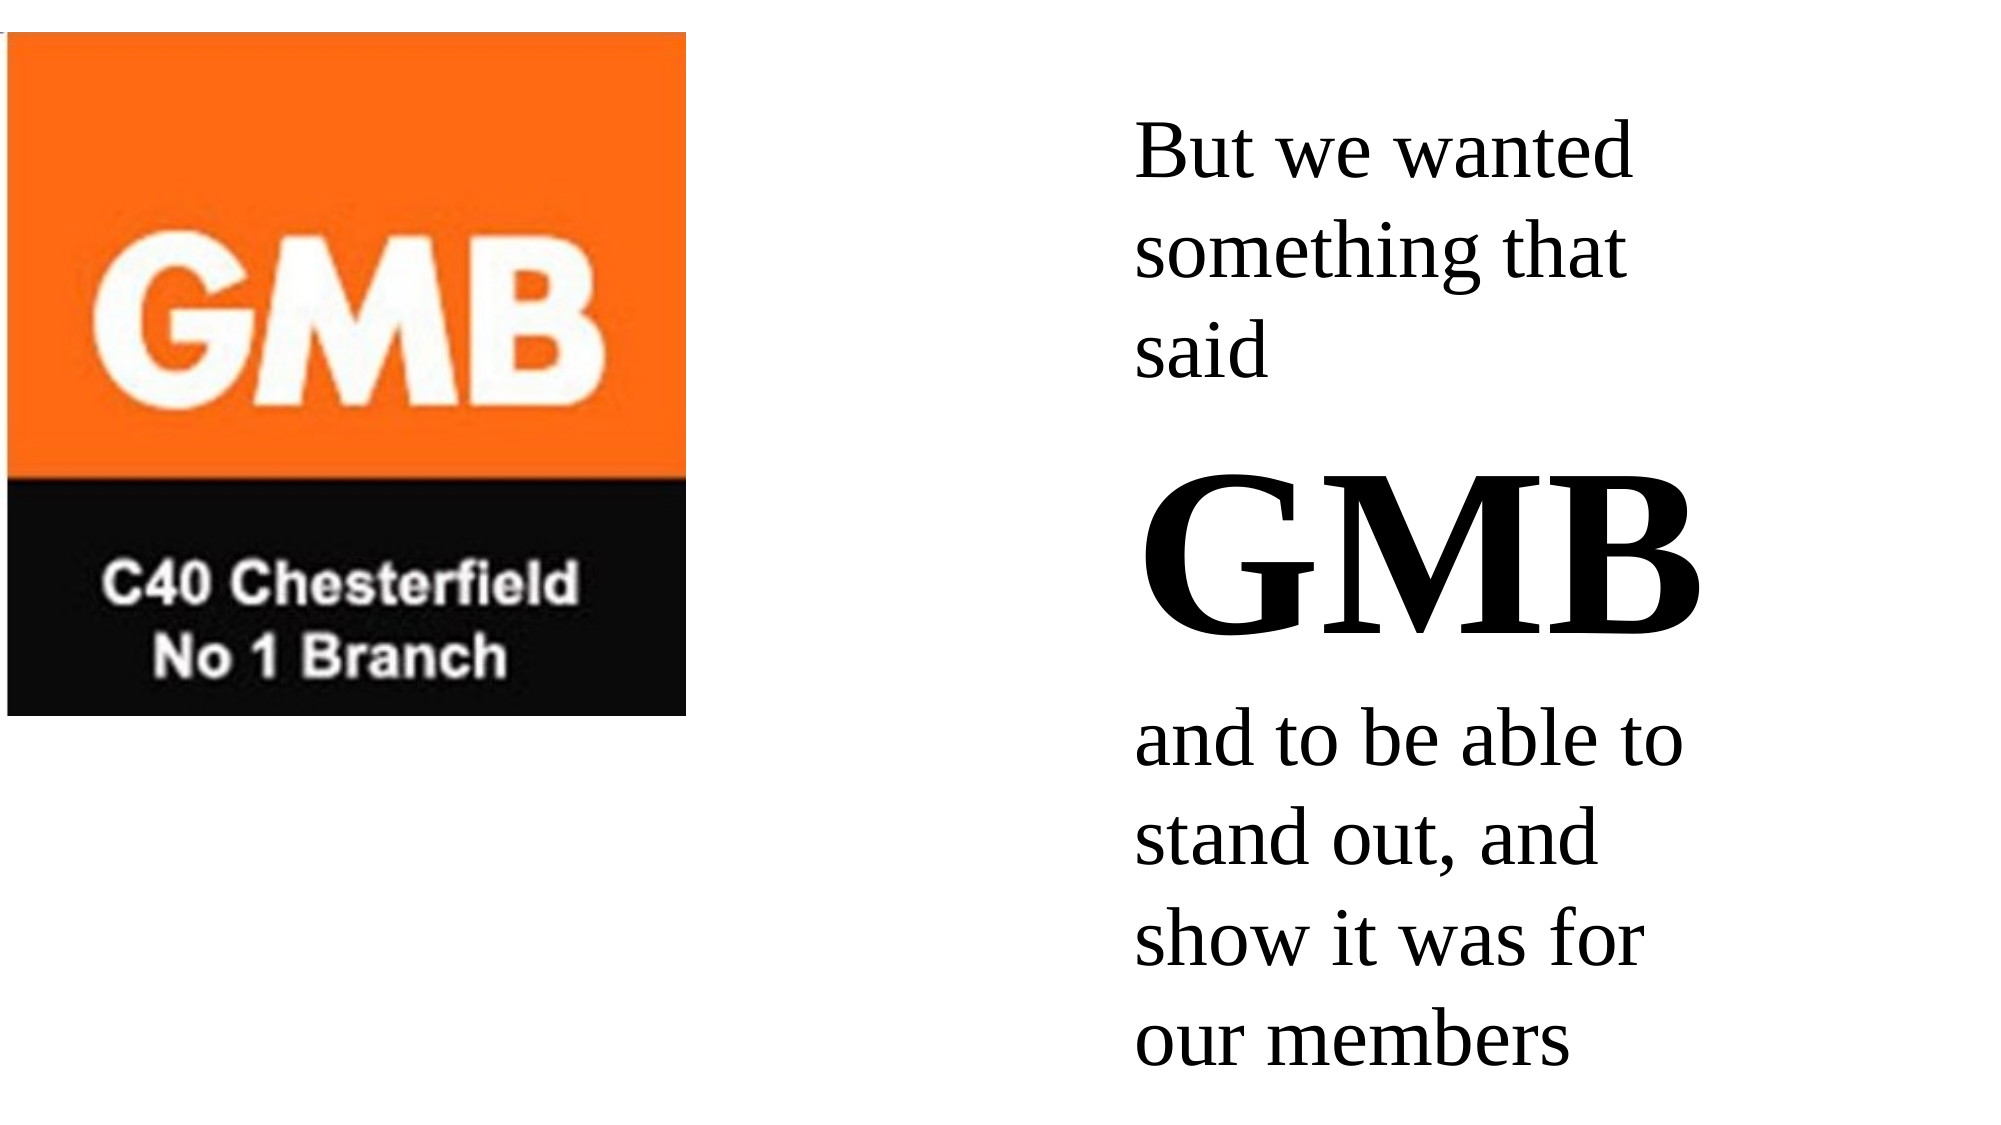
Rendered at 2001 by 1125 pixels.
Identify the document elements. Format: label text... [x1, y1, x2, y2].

text_box But we wanted something that said GMB and to be able to stand out, and show it was for our members [1119, 86, 1780, 1089]
picture [0, 32, 686, 716]
